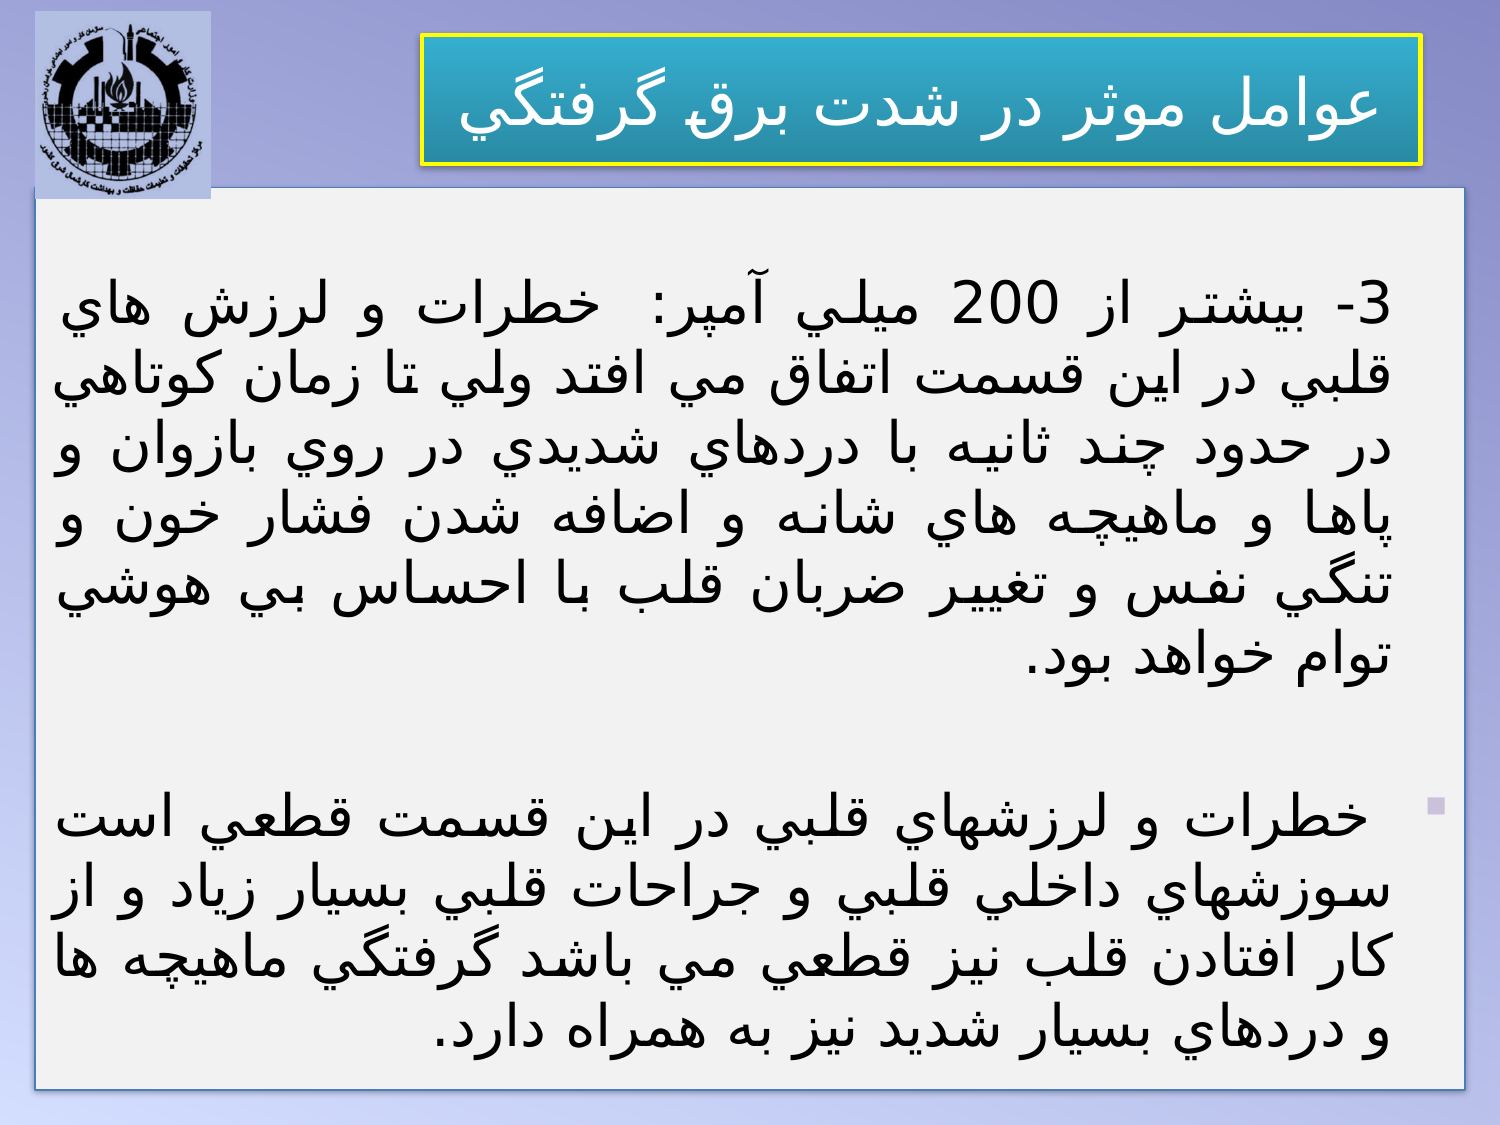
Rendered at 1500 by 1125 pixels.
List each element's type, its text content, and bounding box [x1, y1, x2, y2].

picture [34, 11, 212, 199]
slide_number 18 [1074, 1042, 1425, 1103]
list 3- بيشتر از 200 ميلي آمپر: خطرات و لرزش هاي قلبي در اين قسمت اتفاق مي افتد ولي تا زمان كوتاهي در حدود چند ثانيه با دردهاي شديدي در روي بازوان و پاها و ماهيچه هاي شانه و اضافه شدن فشار خون و تنگي نفس و تغيير ضربان قلب با احساس بي هوشي توام خواهد بود. خطرات و لرزشهاي قلبي در اين قسمت قطعي است سوزشهاي داخلي قلبي و جراحات قلبي بسيار زياد و از كار افتادن قلب نيز قطعي مي باشد گرفتگي ماهيچه ها و دردهاي بسيار شديد نيز به همراه دارد. در اين قسمت مرگ انسان حتمي مي باشد زيرا كه سوختگيهاي داخلي بدن بسيار زياد مي باشد [34, 187, 1466, 1091]
title عوامل موثر در شدت برق گرفتگي [421, 35, 1421, 164]
